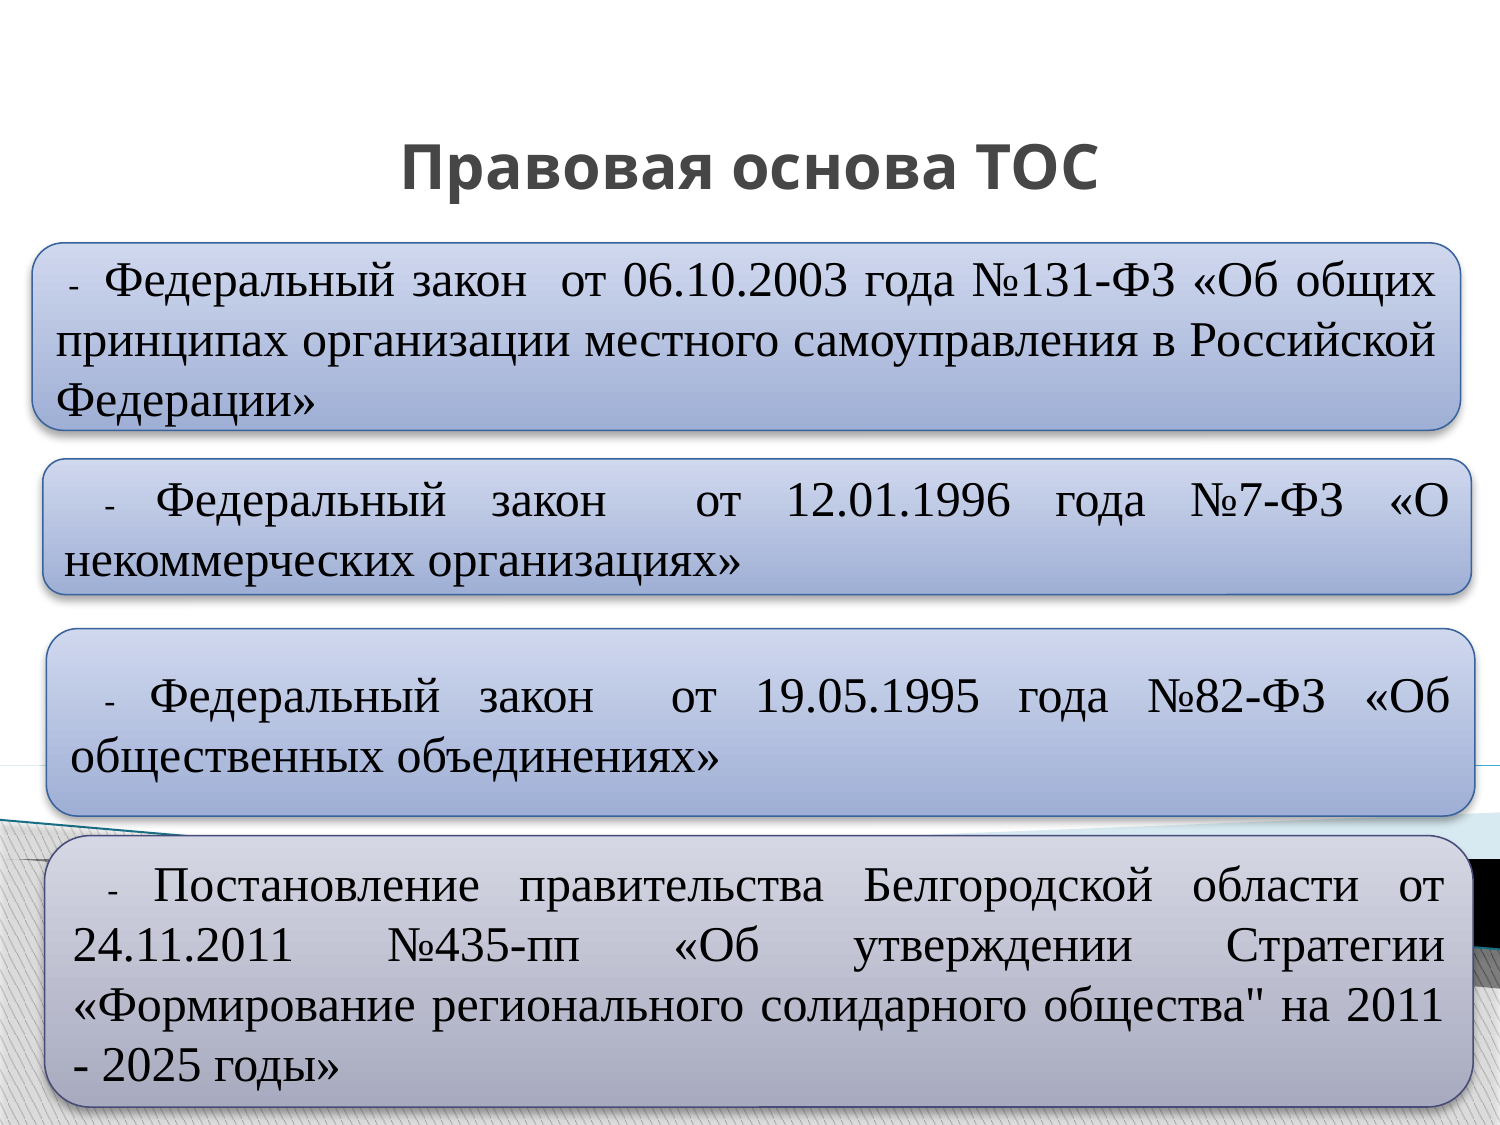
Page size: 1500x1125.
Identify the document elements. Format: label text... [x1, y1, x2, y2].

text_box - Федеральный закон от 12.01.1996 года №7-ФЗ «О некоммерческих организациях» [42, 458, 1473, 596]
text_box - Федеральный закон от 19.05.1995 года №82-ФЗ «Об общественных объединениях» [45, 627, 1476, 817]
text_box - Постановление правительства Белгородской области от 24.11.2011 №435-пп «Об утверждении Стратегии «Формирование регионального солидарного общества" на 2011 - 2025 годы» [43, 834, 1474, 1108]
picture [1474, 949, 1500, 989]
title Правовая основа ТОС [0, 26, 1500, 210]
text_box - Федеральный закон от 06.10.2003 года №131-ФЗ «Об общих принципах организации местного самоуправления в Российской Федерации» [31, 242, 1462, 432]
